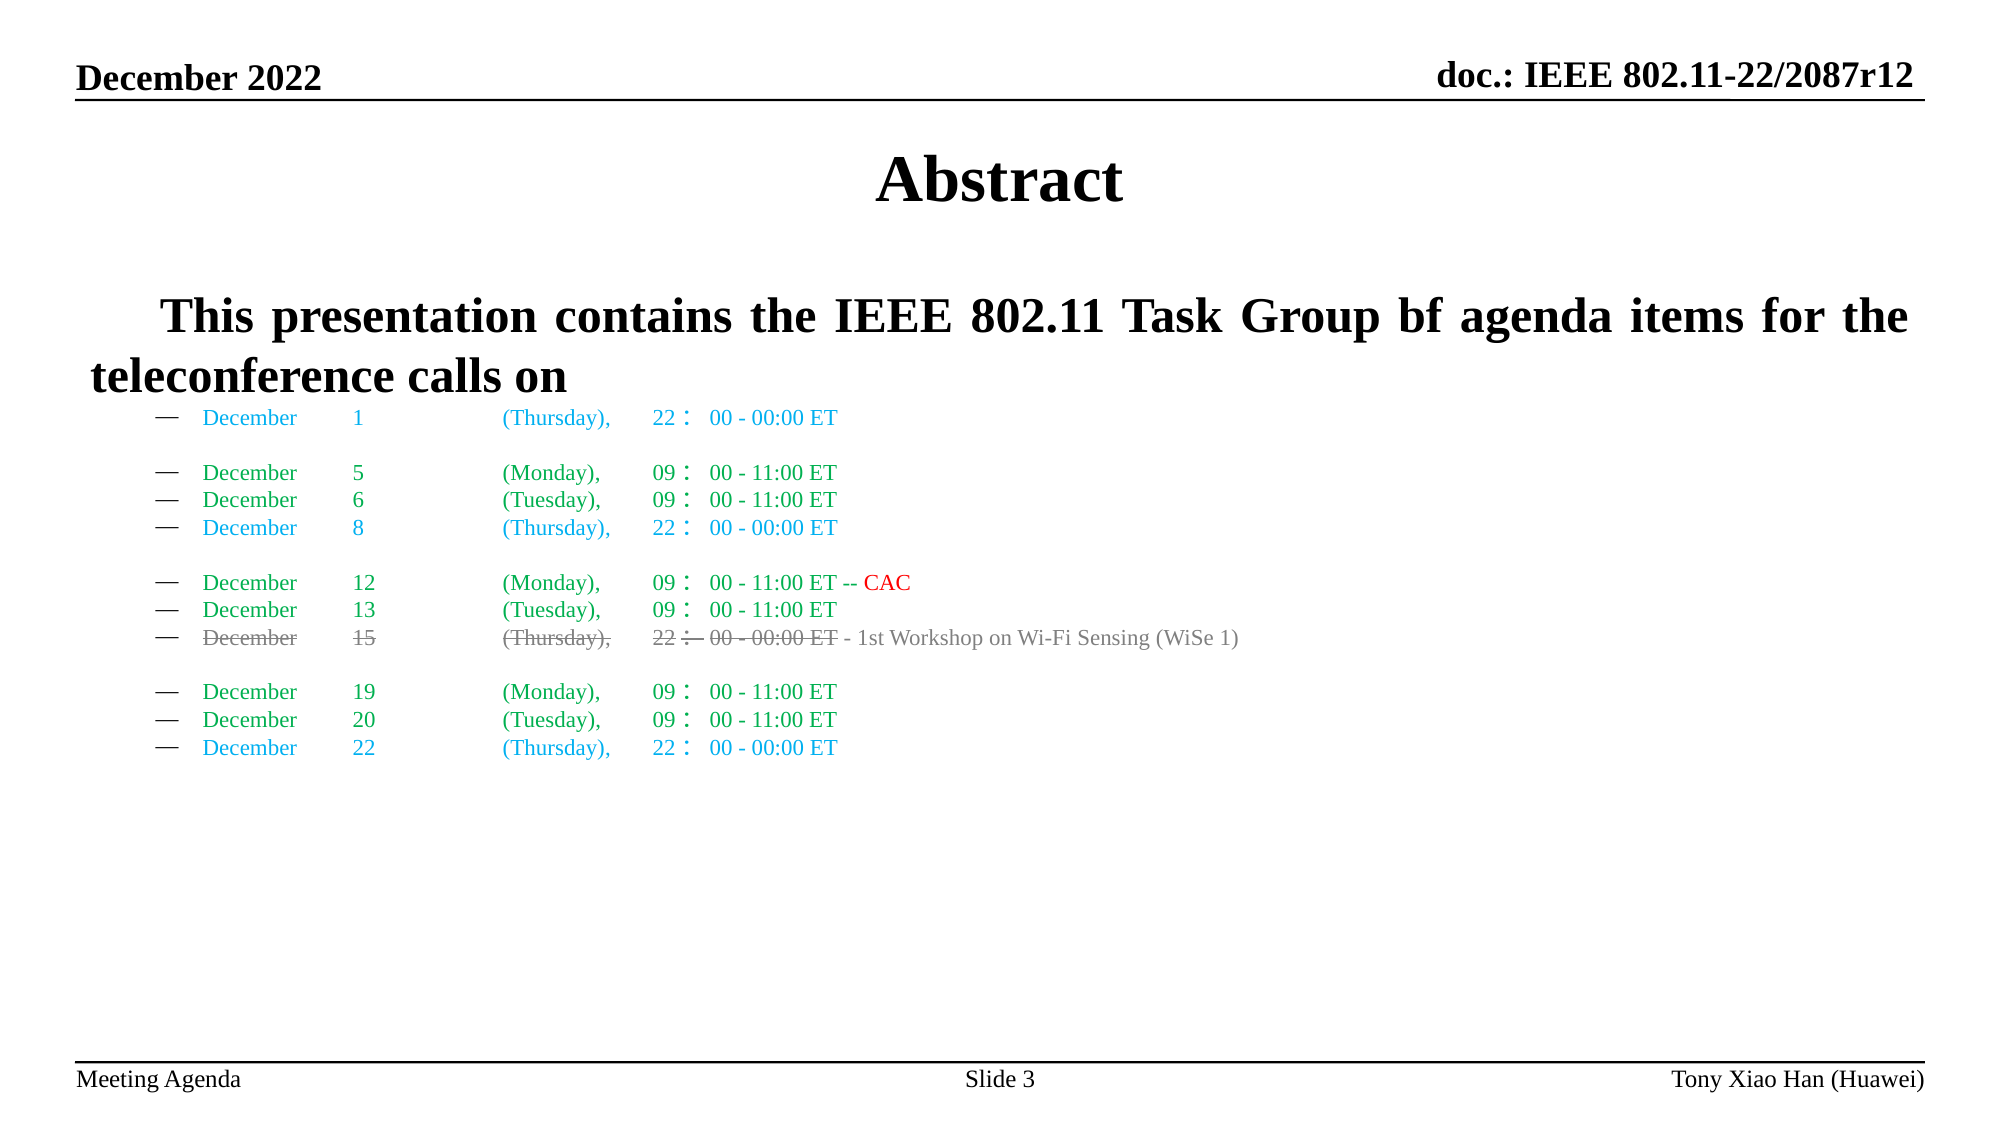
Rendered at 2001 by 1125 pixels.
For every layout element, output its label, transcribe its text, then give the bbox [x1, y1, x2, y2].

text_box This presentation contains the IEEE 802.11 Task Group bf agenda items for the teleconference calls on December 1 (Thursday), 22：00 - 00:00 ET December 5 (Monday), 09：00 - 11:00 ET December 6 (Tuesday), 09：00 - 11:00 ET December 8 (Thursday), 22：00 - 00:00 ET December 12 (Monday), 09：00 - 11:00 ET -- CAC December 13 (Tuesday), 09：00 - 11:00 ET December 15 (Thursday), 22：00 - 00:00 ET - 1st Workshop on Wi-Fi Sensing (WiSe 1) December 19 (Monday), 09：00 - 11:00 ET December 20 (Tuesday), 09：00 - 11:00 ET December 22 (Thursday), 22：00 - 00:00 ET [75, 274, 1925, 950]
text_box Abstract [362, 87, 1638, 263]
